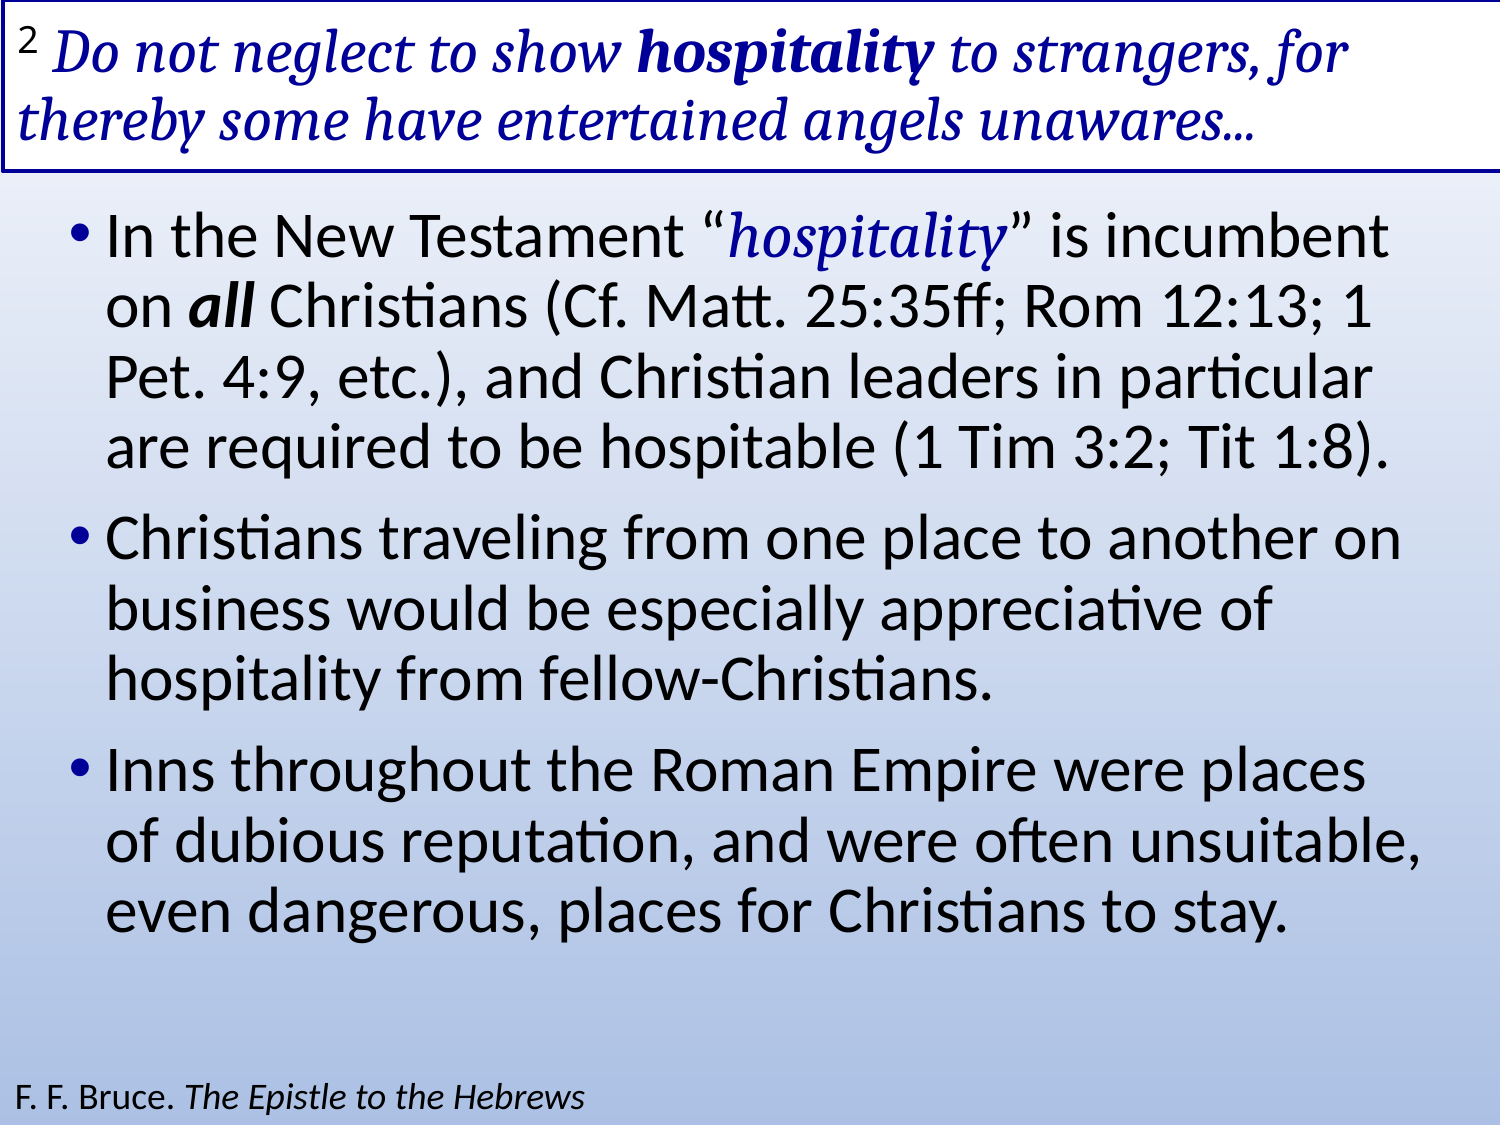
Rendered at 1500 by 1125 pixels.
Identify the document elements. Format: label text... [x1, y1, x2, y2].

list In the New Testament “hospitality” is incumbent on all Christians (Cf. Matt. 25:35ff; Rom 12:13; 1 Pet. 4:9, etc.), and Christian leaders in particular are required to be hospitable (1 Tim 3:2; Tit 1:8). Christians traveling from one place to another on business would be especially appreciative of hospitality from fellow-Christians. Inns throughout the Roman Empire were places of dubious reputation, and were often unsuitable, even dangerous, places for Christians to stay. [53, 193, 1450, 1014]
title 2 Do not neglect to show hospitality to strangers, for thereby some have entertained angels unawares... [2, 0, 1500, 172]
text_box F. F. Bruce. The Epistle to the Hebrews [0, 1064, 1499, 1125]
